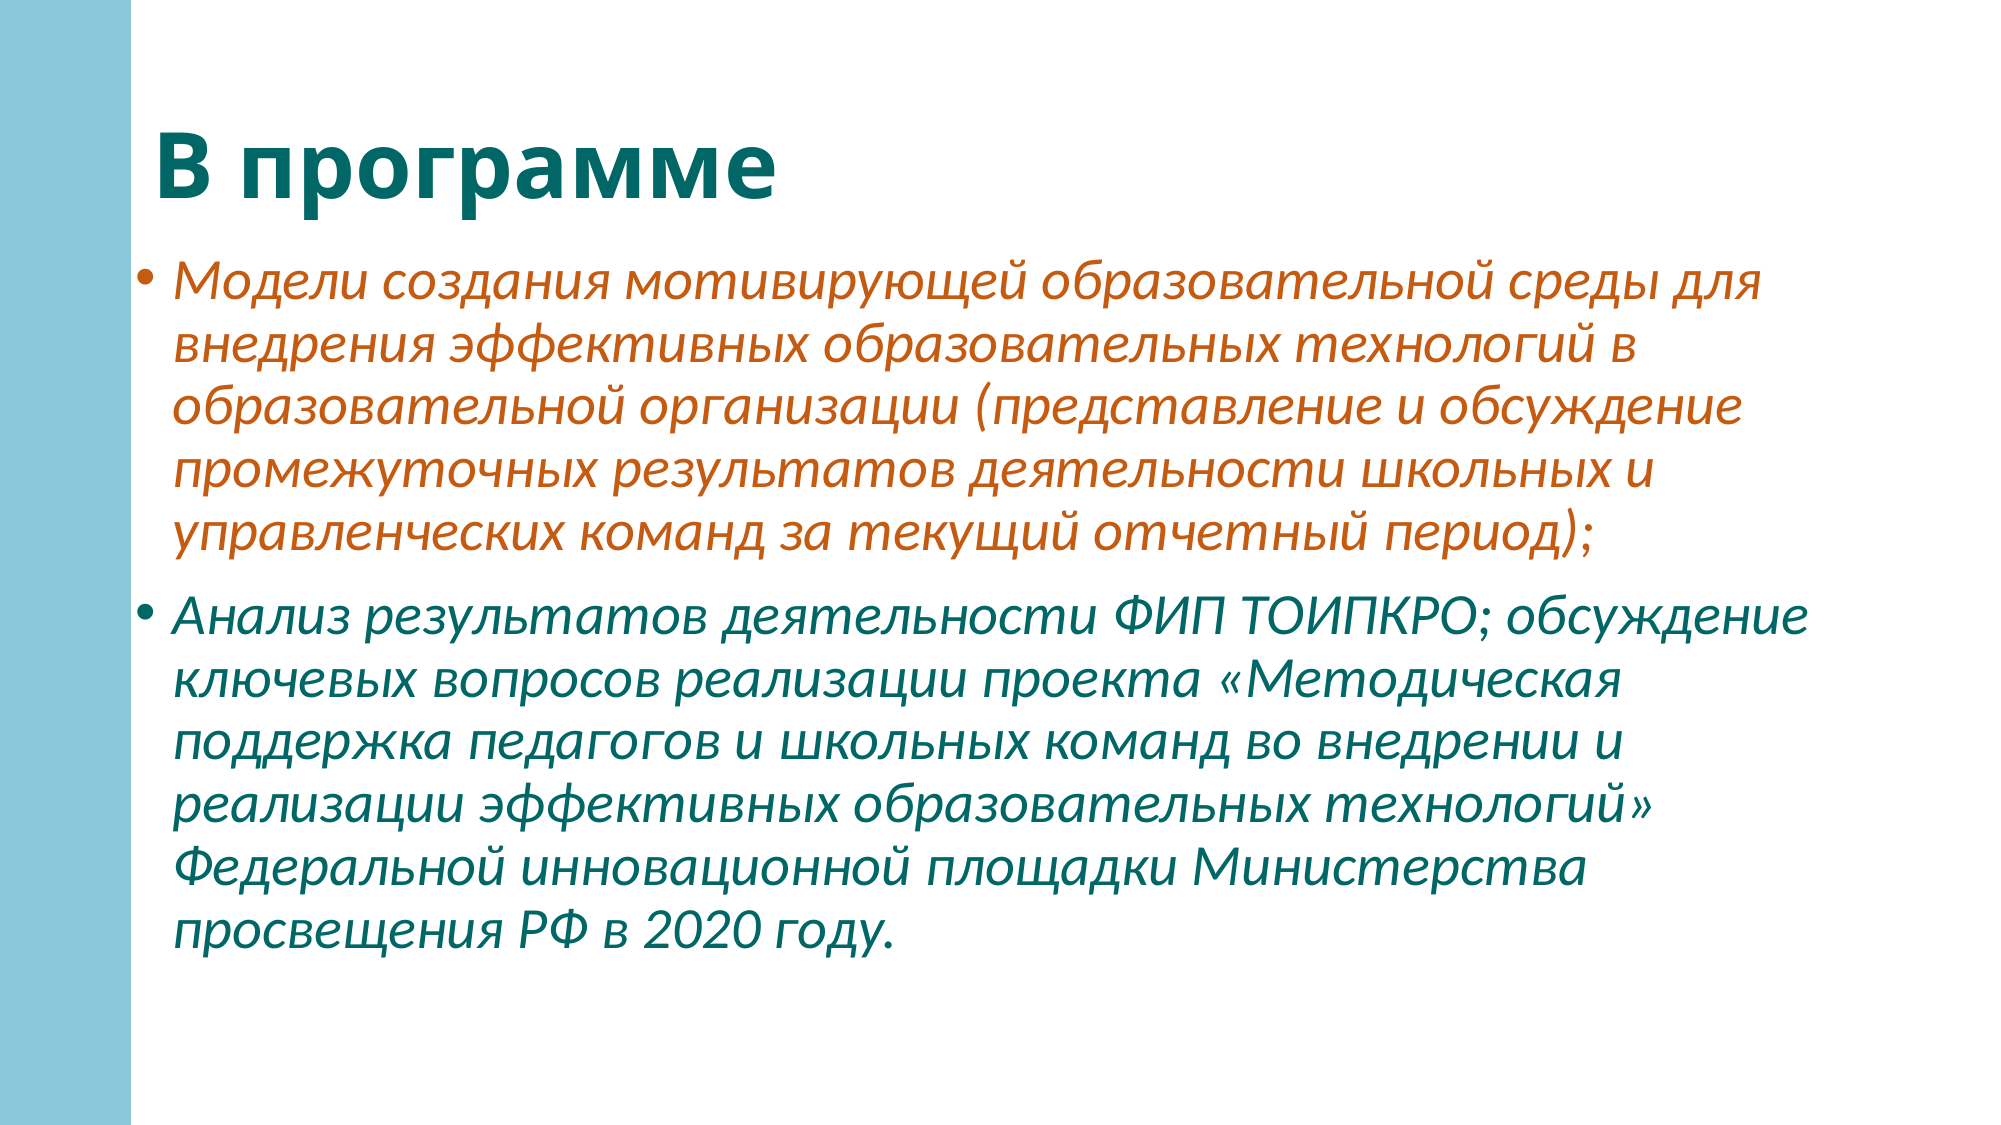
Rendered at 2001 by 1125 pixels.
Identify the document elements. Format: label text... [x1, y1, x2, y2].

picture [0, 0, 131, 1125]
list Модели создания мотивирующей образовательной среды для внедрения эффективных образовательных технологий в образовательной организации (представление и обсуждение промежуточных результатов деятельности школьных и управленческих команд за текущий отчетный период); Анализ результатов деятельности ФИП ТОИПКРО; обсуждение ключевых вопросов реализации проекта «Методическая поддержка педагогов и школьных команд во внедрении и реализации эффективных образовательных технологий» Федеральной инновационной площадки Министерства просвещения РФ в 2020 году. [131, 241, 1863, 1014]
title В программе [137, 59, 1863, 241]
